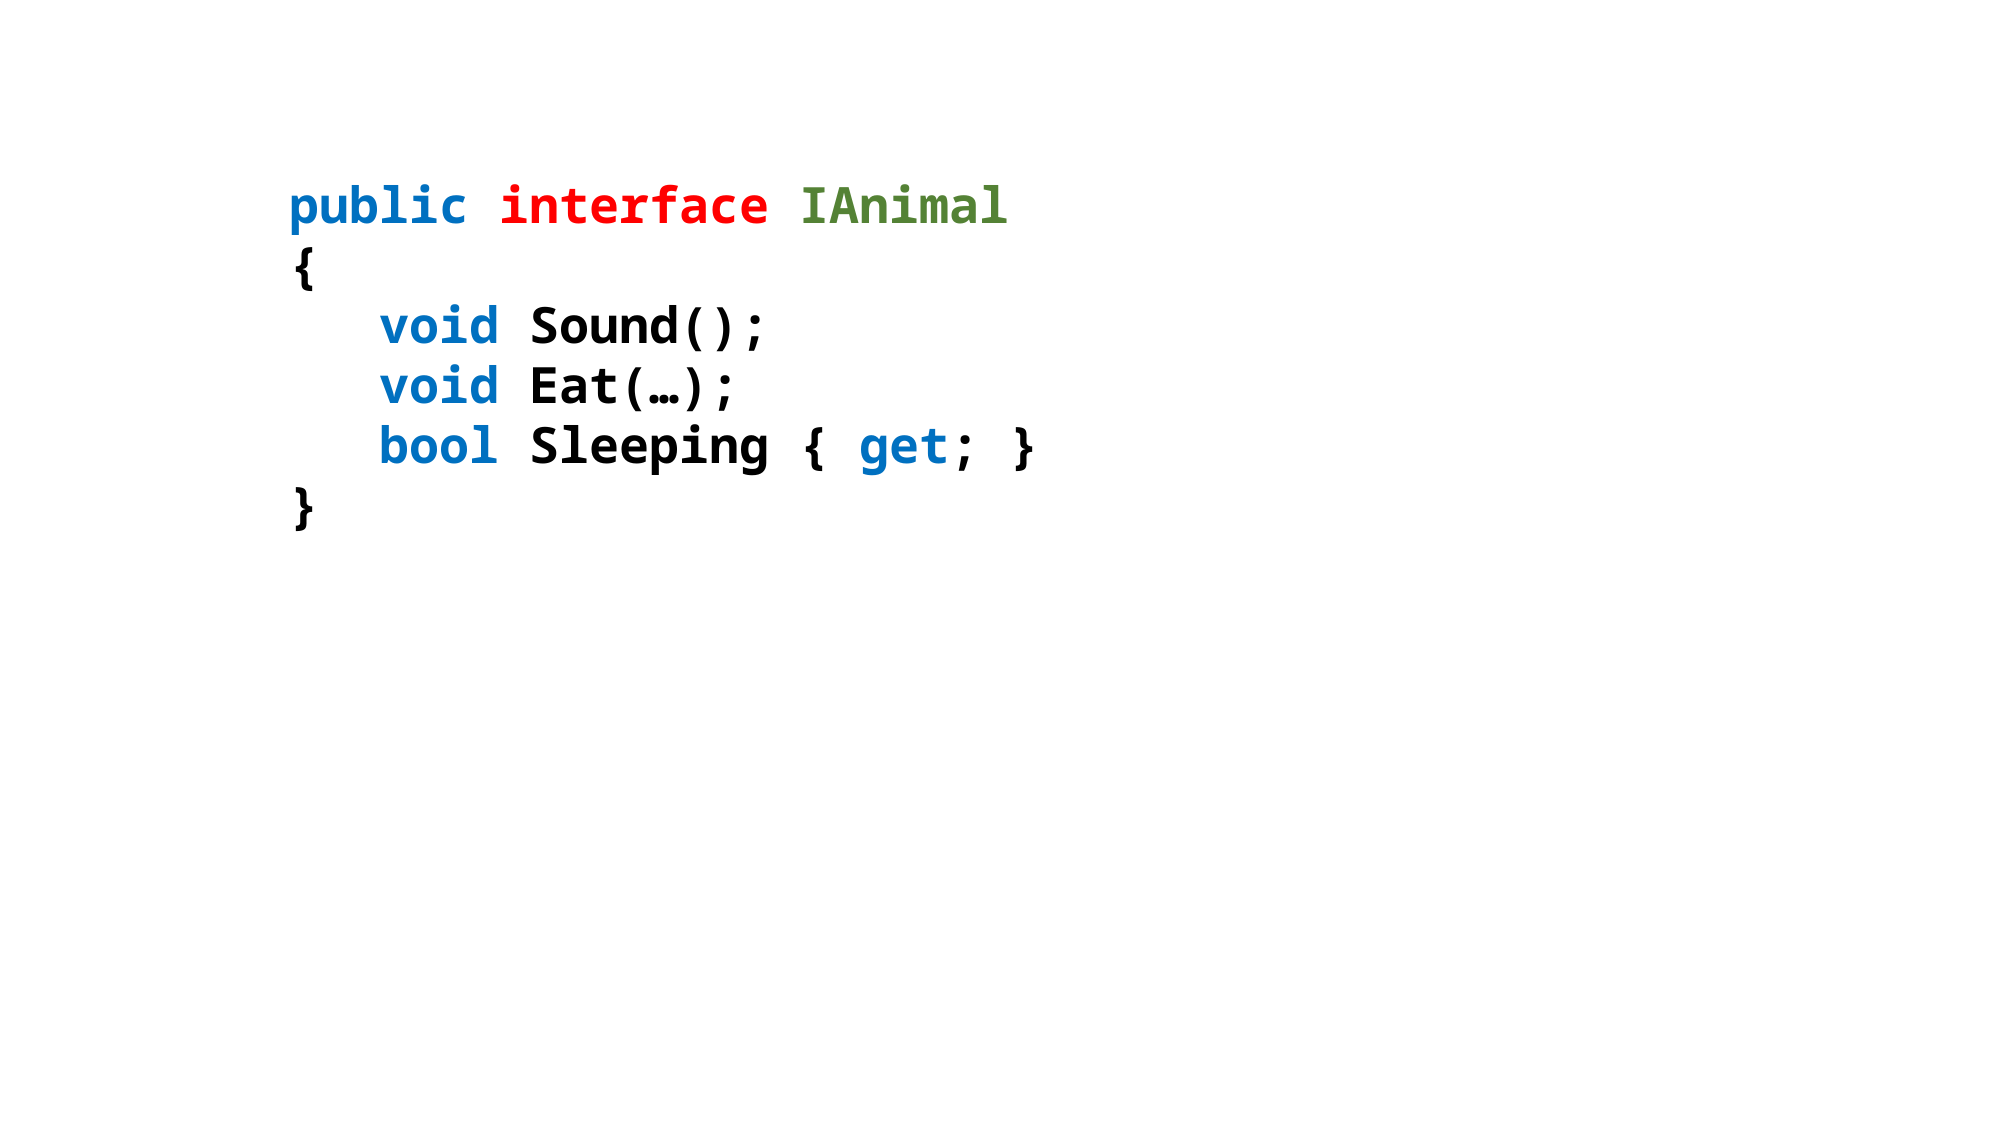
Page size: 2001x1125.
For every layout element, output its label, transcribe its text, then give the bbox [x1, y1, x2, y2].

text_box public interface IAnimal { void Sound(); void Eat(…); bool Sleeping { get; } } [274, 166, 1688, 586]
